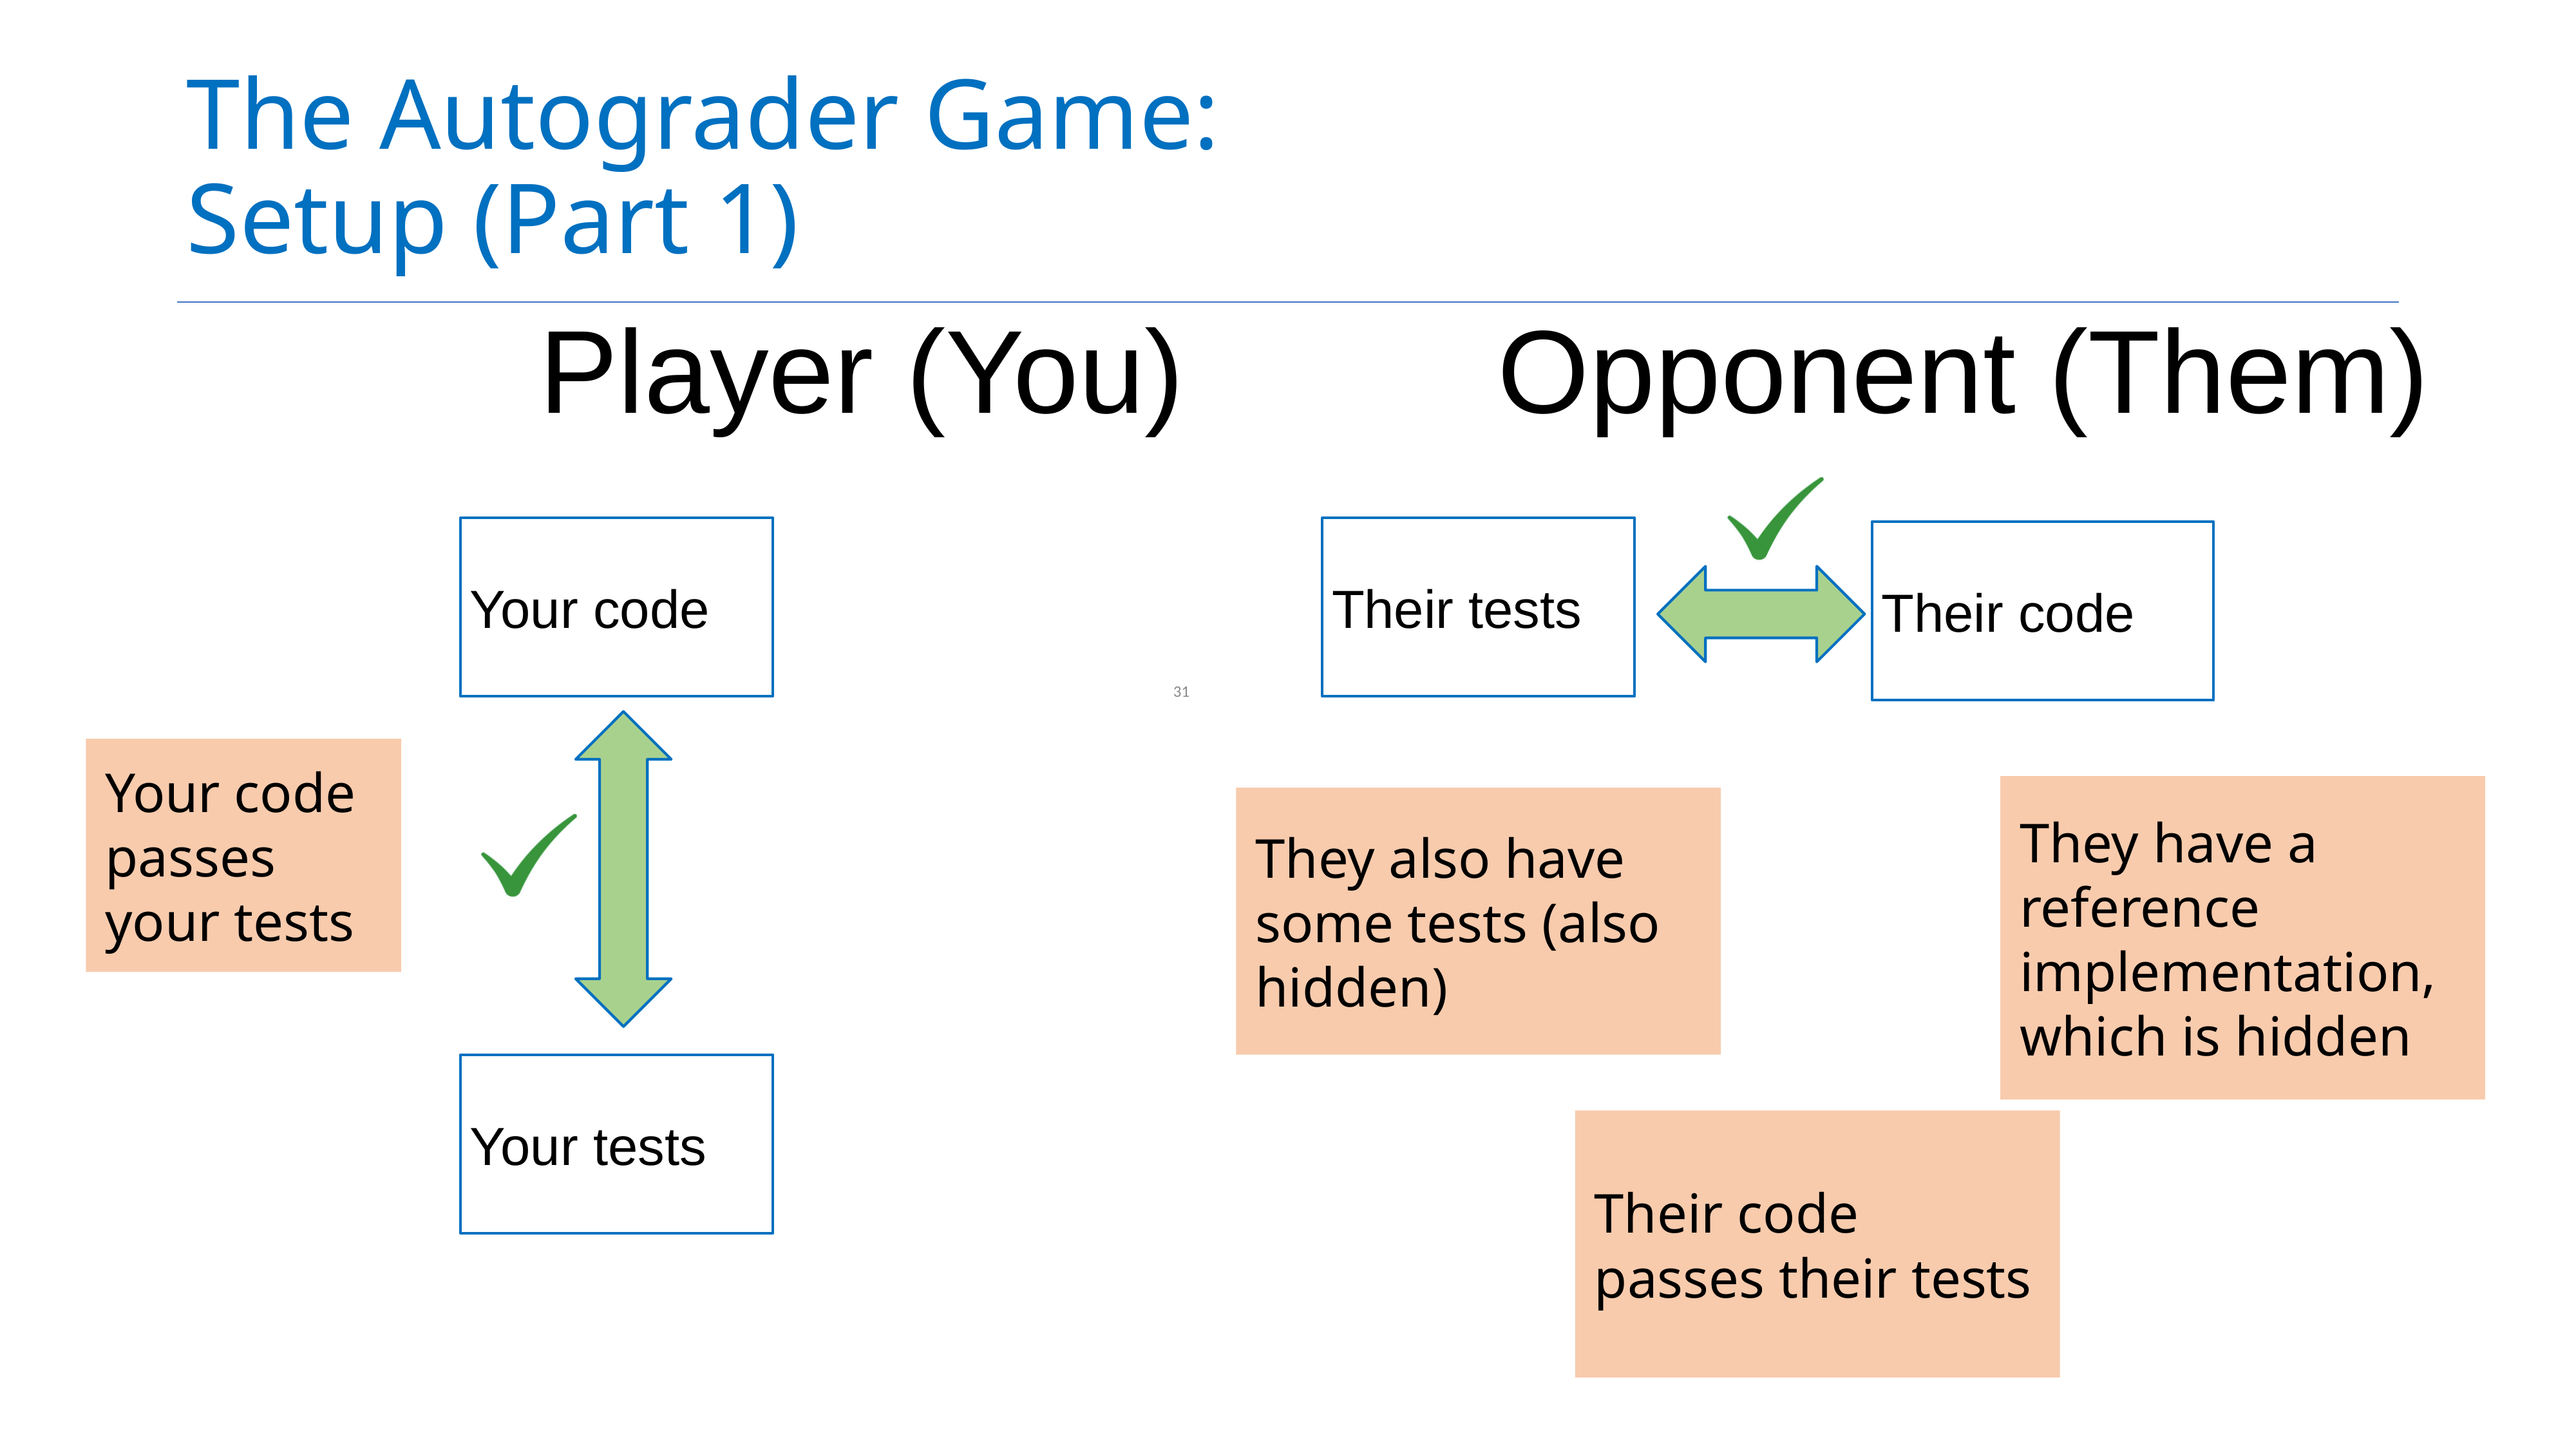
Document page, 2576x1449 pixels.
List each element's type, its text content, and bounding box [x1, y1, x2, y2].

text_box Their code passes their tests [1574, 1109, 2061, 1379]
title The Autograder Game: Setup (Part 1) [176, 3, 2400, 285]
slide_number 31 [908, 670, 1201, 712]
text_box Your code [459, 516, 774, 697]
text_box [574, 710, 673, 1028]
text_box Your code passes your tests [84, 737, 402, 973]
text_box Their code [1871, 520, 2215, 701]
text_box Your tests [459, 1054, 774, 1235]
picture [448, 790, 592, 922]
text_box Player (You) [518, 268, 714, 464]
picture [1694, 452, 1839, 584]
text_box They have a reference implementation, which is hidden [1999, 775, 2486, 1101]
text_box Their tests [1321, 516, 1636, 697]
text_box They also have some tests (also hidden) [1235, 786, 1722, 1056]
text_box [1656, 575, 1866, 663]
text_box Opponent (Them) [1477, 268, 1673, 464]
